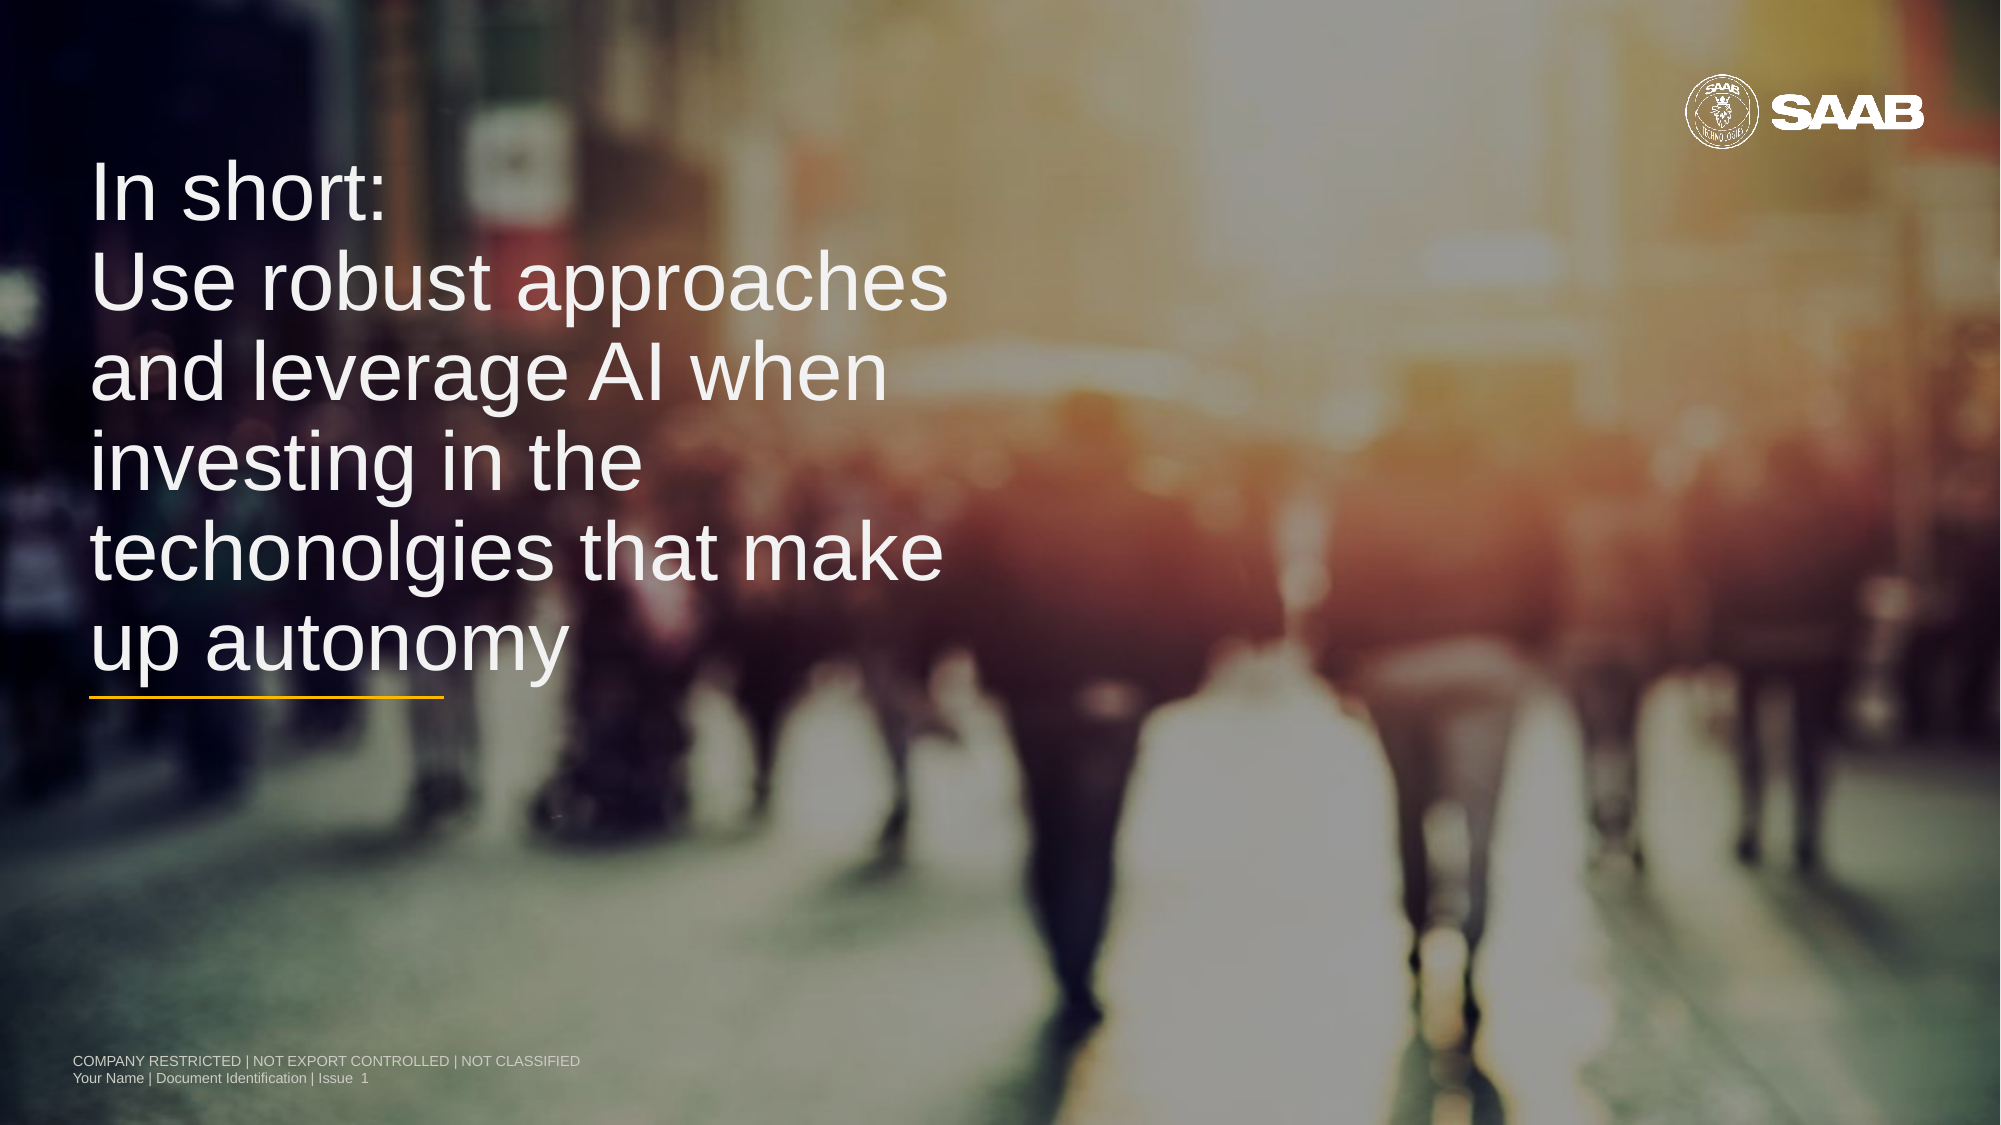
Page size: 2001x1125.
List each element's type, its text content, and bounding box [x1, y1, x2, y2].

list In short: Use robust approaches and leverage AI when investing in the techonolgies that make up autonomy [74, 140, 1000, 696]
picture [0, 0, 2001, 1125]
